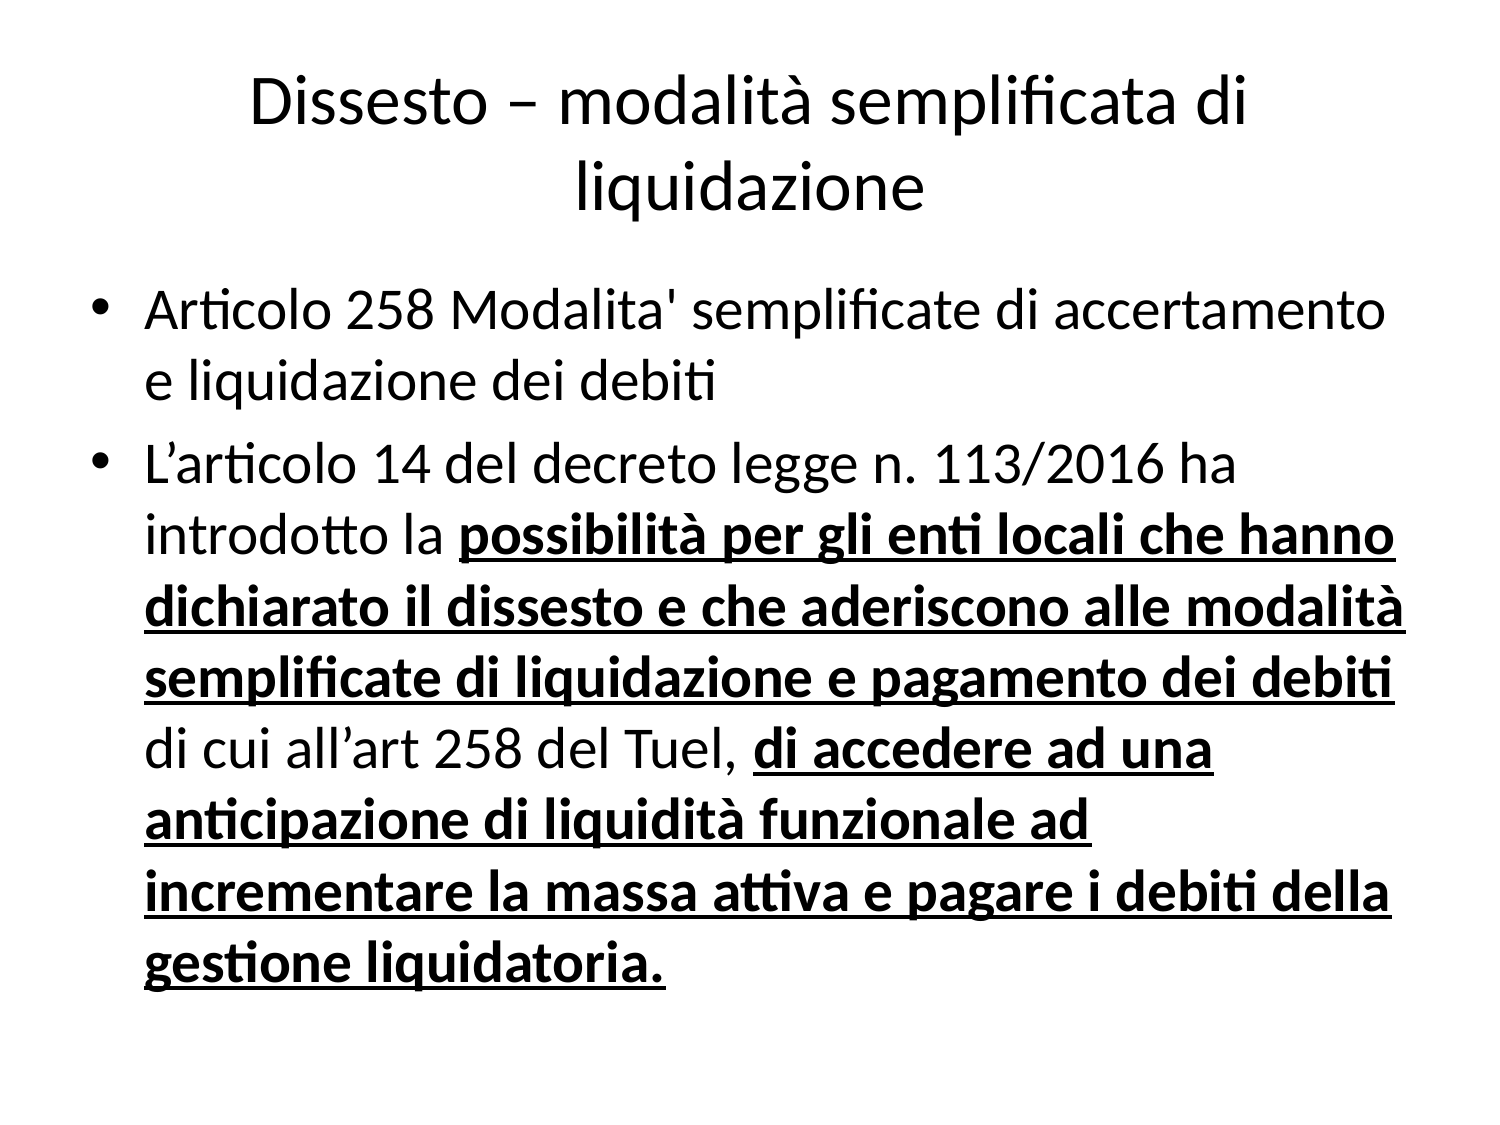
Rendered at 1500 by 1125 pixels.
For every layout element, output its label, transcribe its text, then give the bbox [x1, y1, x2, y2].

title Dissesto – modalità semplificata di liquidazione [75, 45, 1425, 233]
list Articolo 258 Modalita' semplificate di accertamento e liquidazione dei debiti L’articolo 14 del decreto legge n. 113/2016 ha introdotto la possibilità per gli enti locali che hanno dichiarato il dissesto e che aderiscono alle modalità semplificate di liquidazione e pagamento dei debiti di cui all’art 258 del Tuel, di accedere ad una anticipazione di liquidità funzionale ad incrementare la massa attiva e pagare i debiti della gestione liquidatoria. [75, 262, 1425, 1005]
